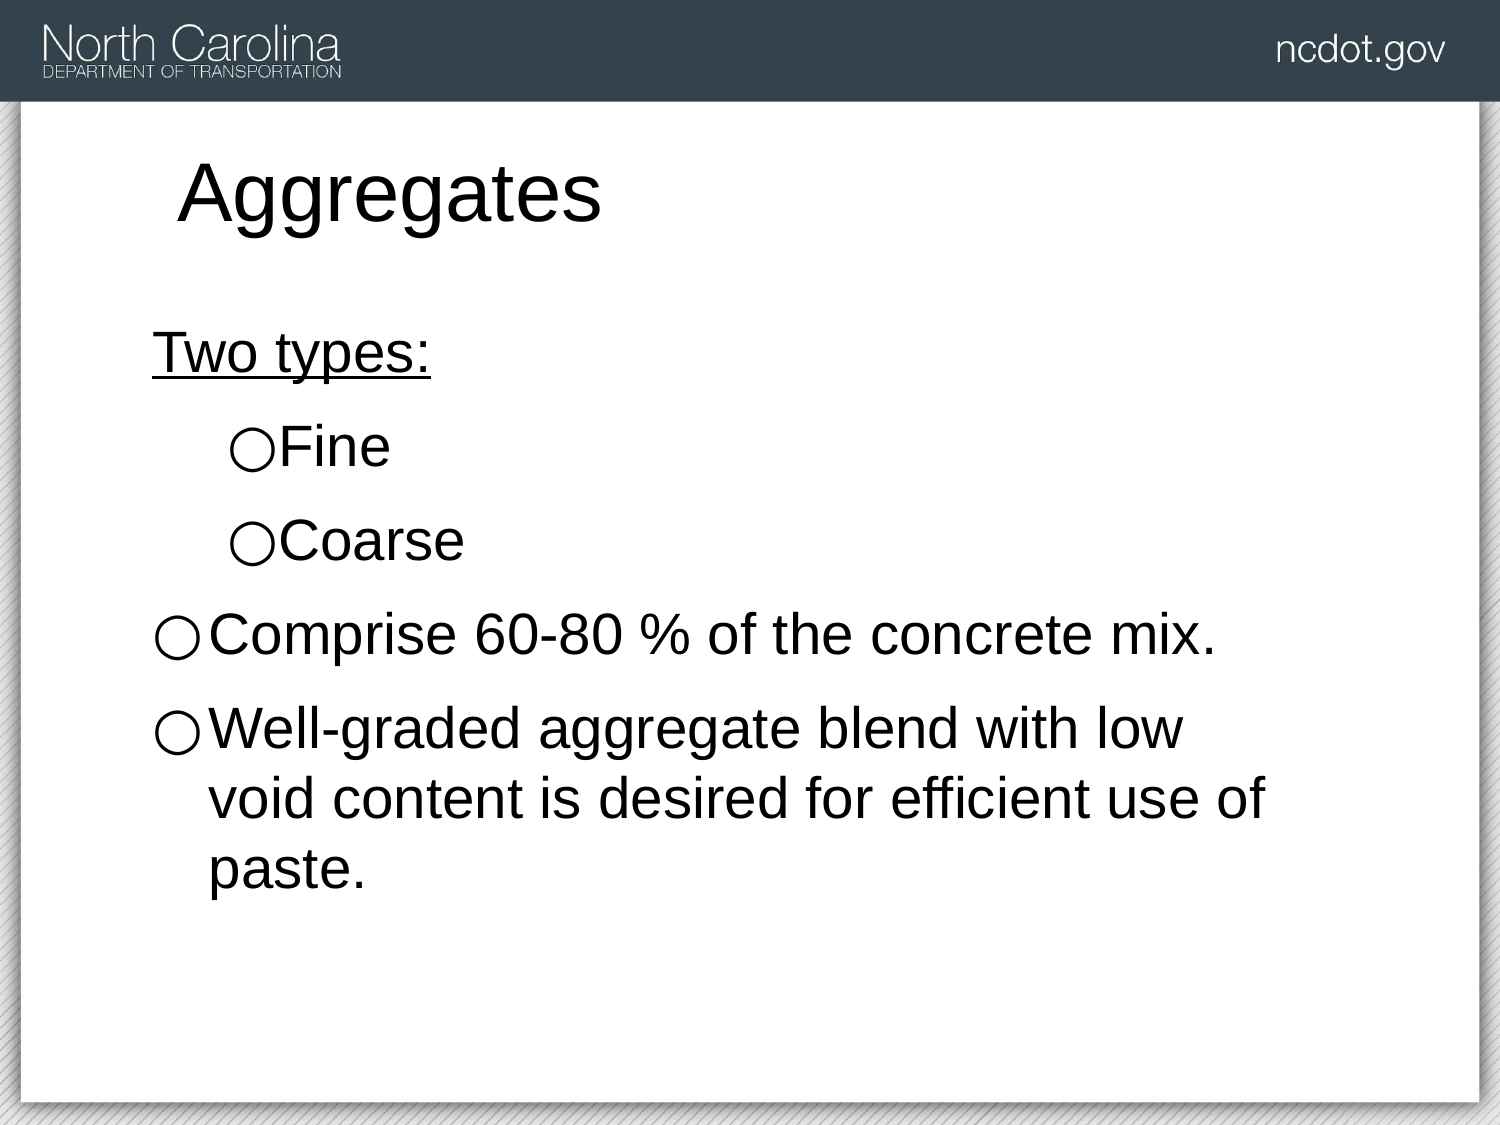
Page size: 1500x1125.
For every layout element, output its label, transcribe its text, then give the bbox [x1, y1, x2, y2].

title Aggregates [162, 112, 1332, 264]
list Two types: Fine Coarse Comprise 60-80 % of the concrete mix. Well-graded aggregate blend with low void content is desired for efficient use of paste. [137, 275, 1307, 940]
picture [0, 0, 1500, 1125]
